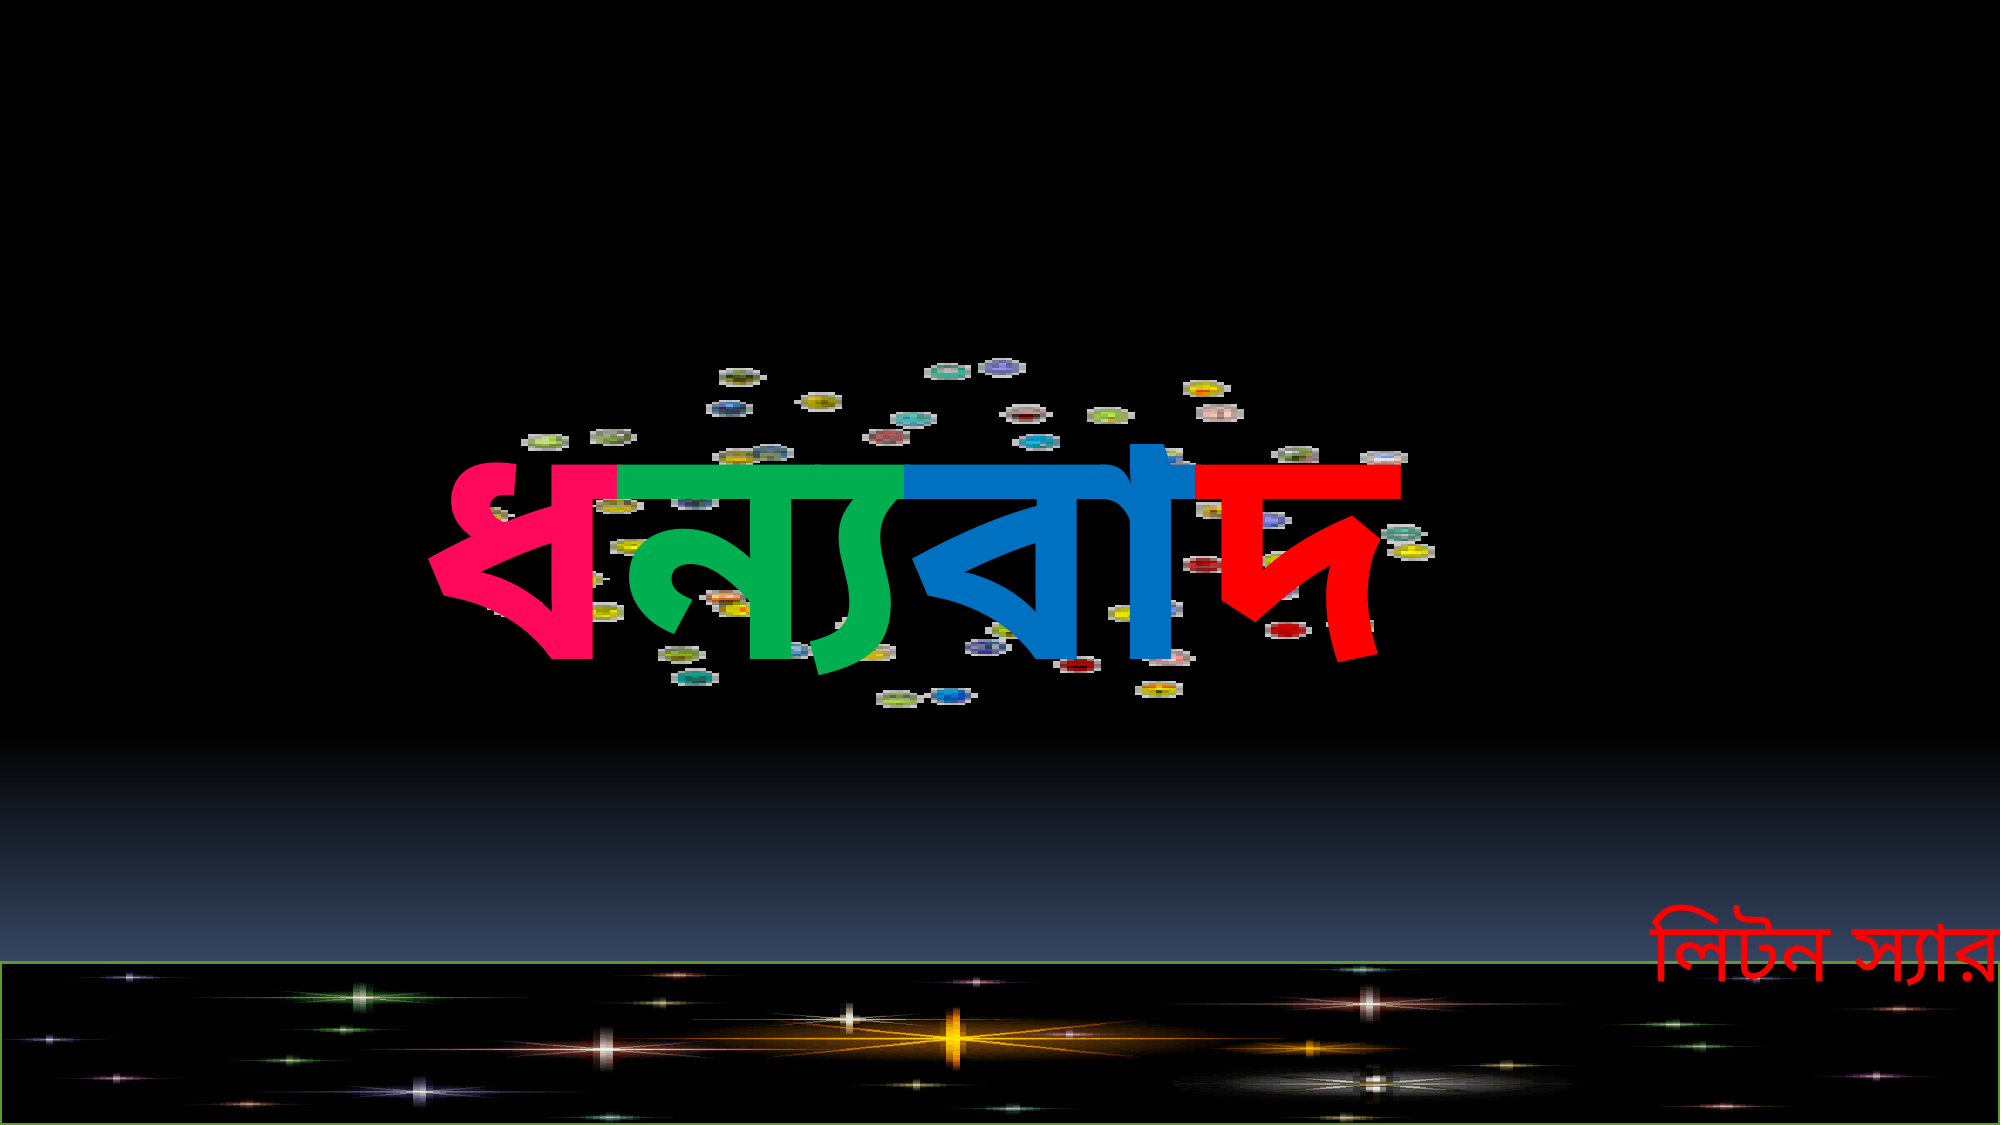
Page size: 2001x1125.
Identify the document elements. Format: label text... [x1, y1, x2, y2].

text_box ধন্যবাদ [406, 339, 1497, 730]
text_box [0, 961, 2000, 1125]
text_box লিটন স্যার [1635, 890, 2000, 1006]
